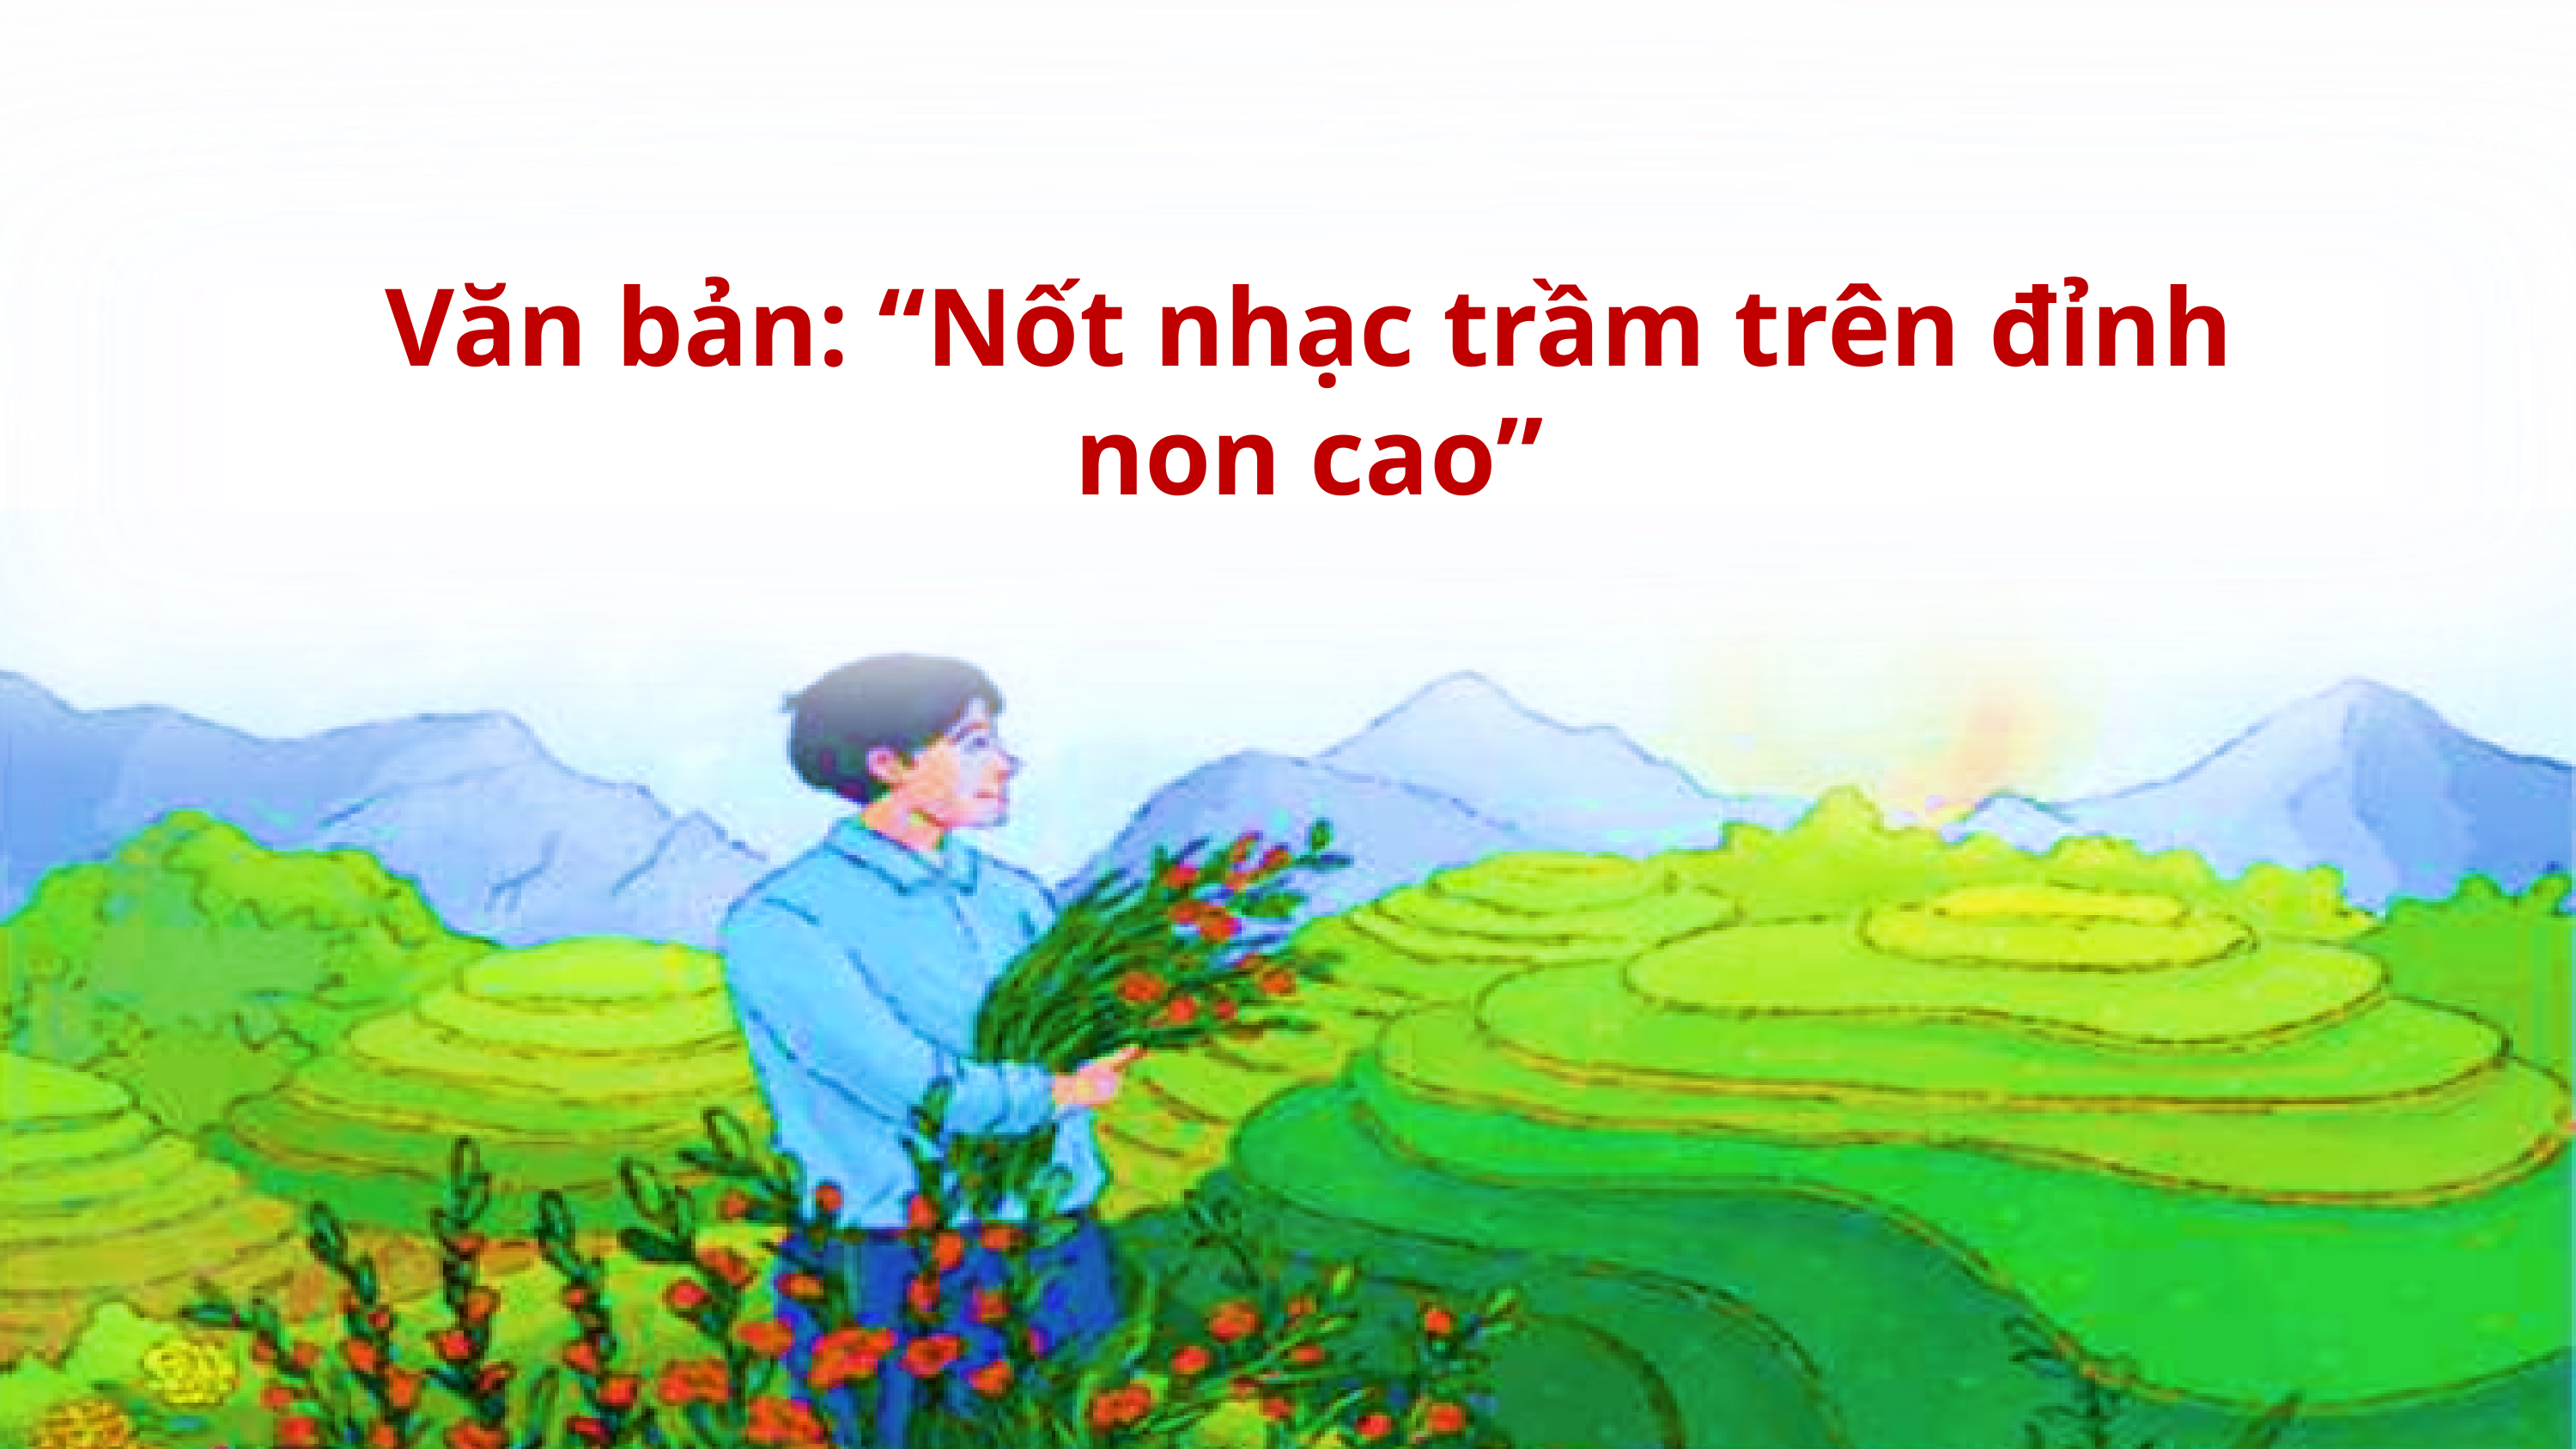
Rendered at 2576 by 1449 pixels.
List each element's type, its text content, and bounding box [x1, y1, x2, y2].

text_box [0, 894, 782, 1449]
text_box [1794, 894, 2576, 1449]
picture [0, 0, 2576, 1449]
text_box Văn bản: “Nốt nhạc trầm trên đỉnh non cao” [1794, 252, 2297, 523]
text_box Văn bản: “Nốt nhạc trầm trên đỉnh non cao” [322, 252, 782, 523]
